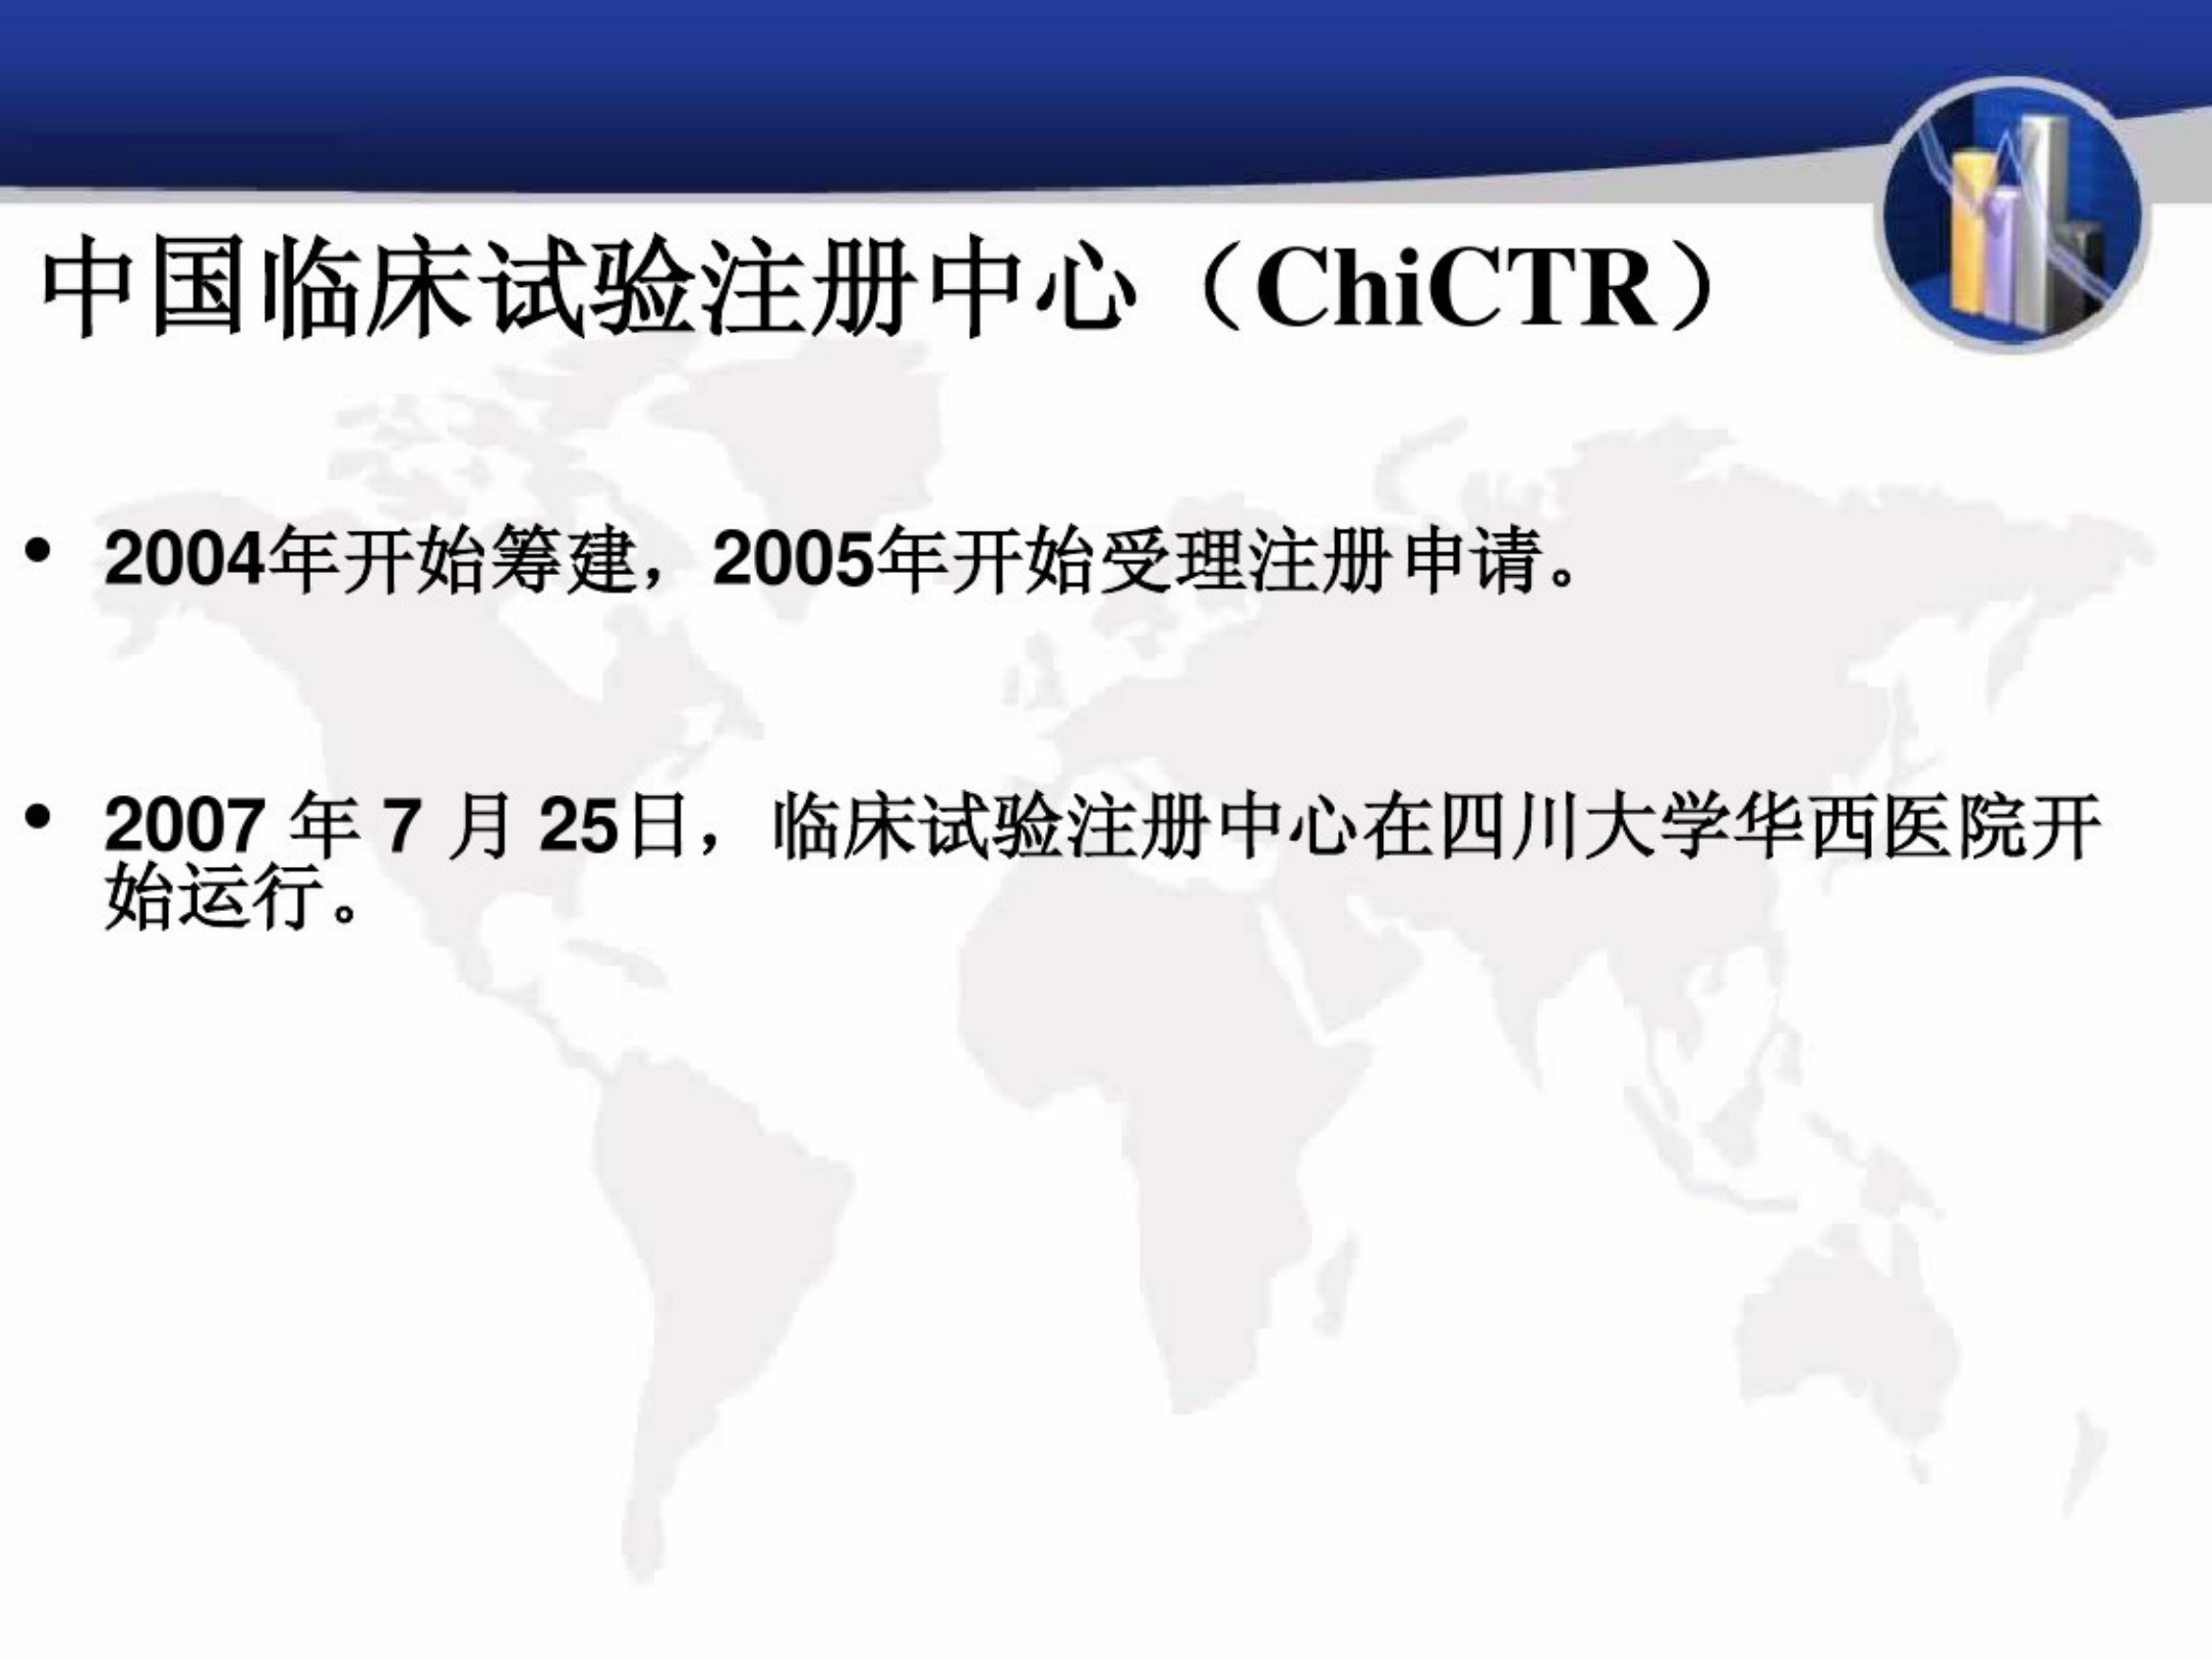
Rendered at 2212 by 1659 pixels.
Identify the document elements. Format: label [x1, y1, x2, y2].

text_box [0, 0, 2212, 1659]
